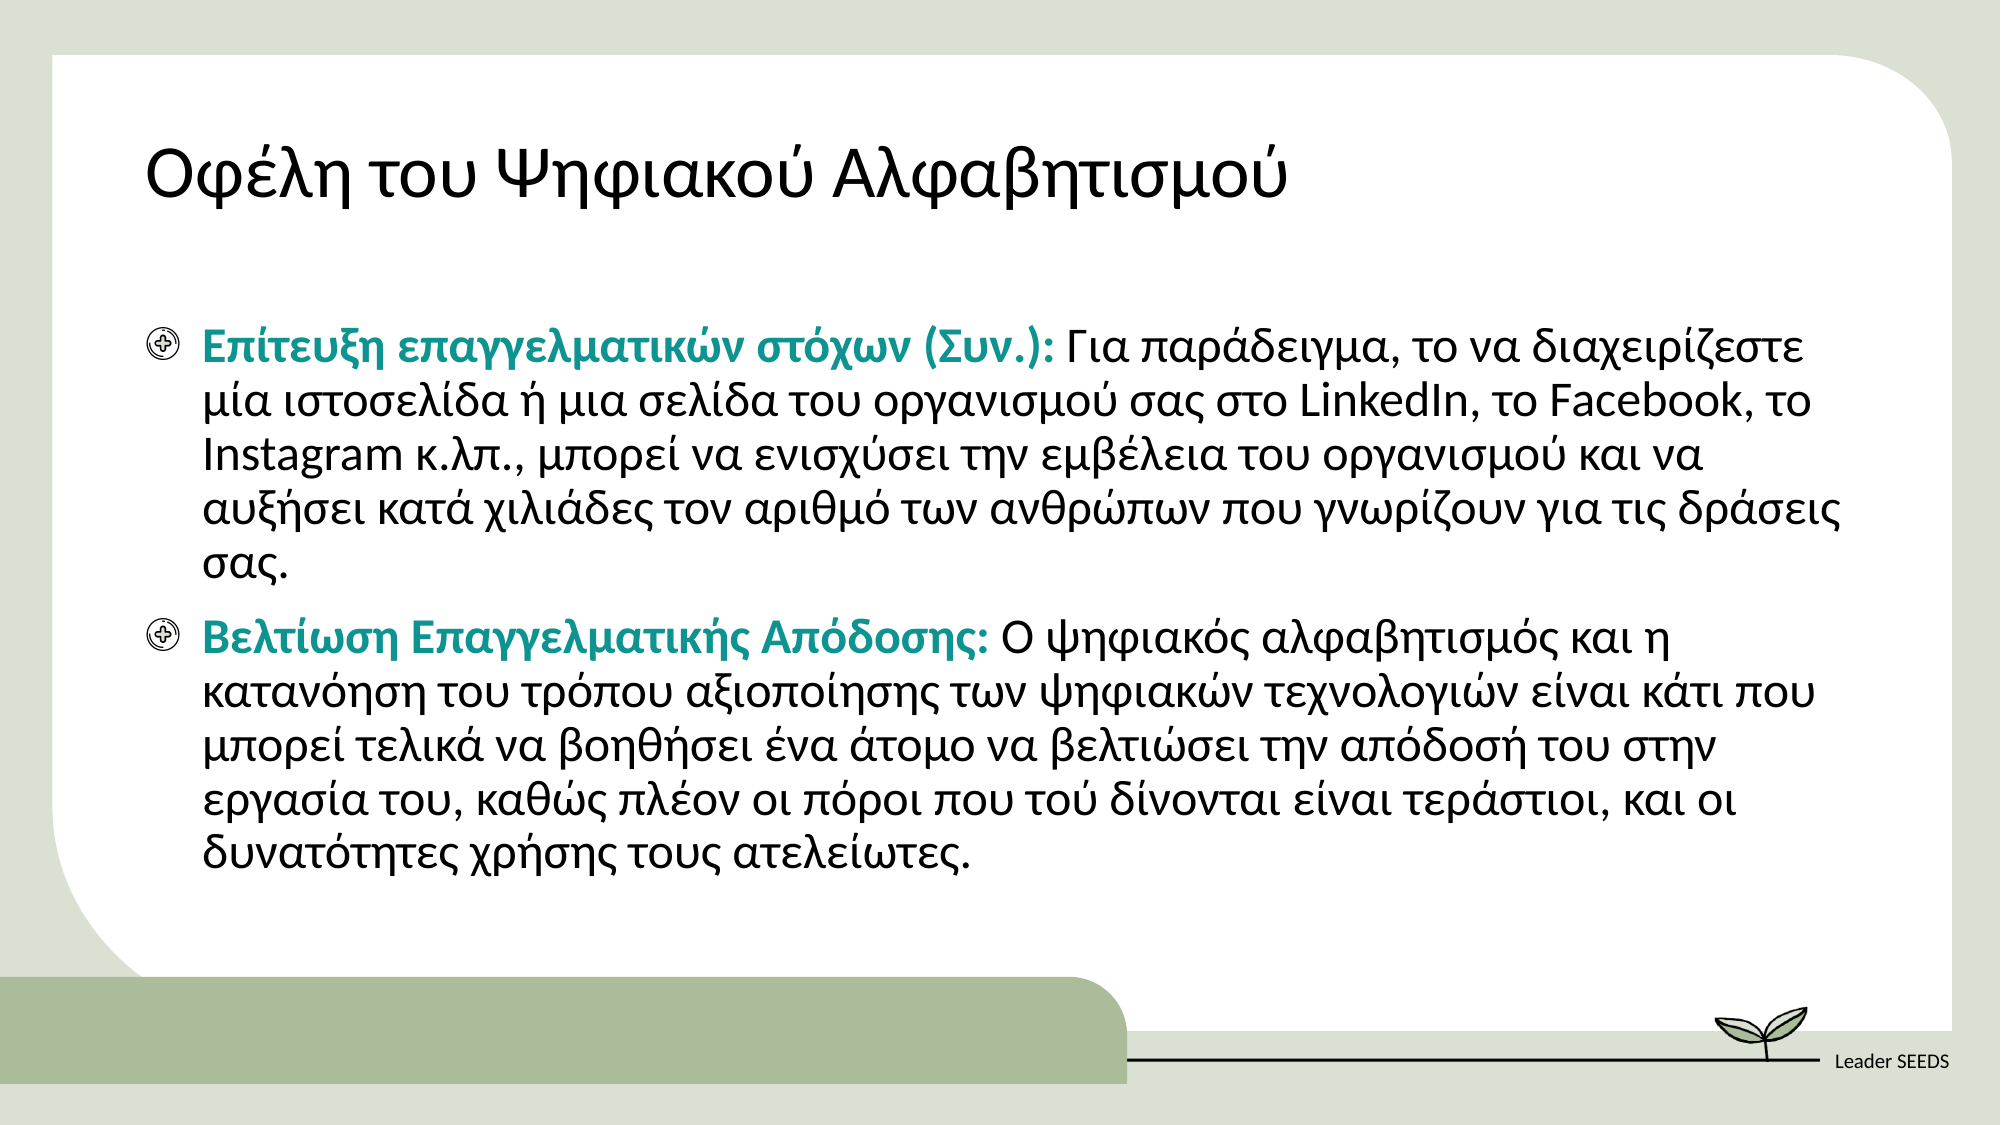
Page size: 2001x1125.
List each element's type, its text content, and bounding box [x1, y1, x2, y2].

picture [145, 616, 181, 652]
list Επίτευξη επαγγελματικών στόχων (Συν.): Για παράδειγμα, το να διαχειρίζεστε μία ιστοσελίδα ή μια σελίδα του οργανισμού σας στο LinkedIn, το Facebook, το Instagram κ.λπ., μπορεί να ενισχύσει την εμβέλεια του οργανισμού και να αυξήσει κατά χιλιάδες τον αριθμό των ανθρώπων που γνωρίζουν για τις δράσεις σας. Βελτίωση Επαγγελματικής Απόδοσης: Ο ψηφιακός αλφαβητισμός και η κατανόηση του τρόπου αξιοποίησης των ψηφιακών τεχνολογιών είναι κάτι που μπορεί τελικά να βοηθήσει ένα άτομο να βελτιώσει την απόδοσή του στην εργασία του, καθώς πλέον οι πόροι που τού δίνονται είναι τεράστιοι, και οι δυνατότητες χρήσης τους ατελείωτες. [130, 311, 1869, 968]
picture [145, 325, 181, 361]
list Οφέλη του Ψηφιακού Αλφαβητισμού [130, 124, 1869, 257]
